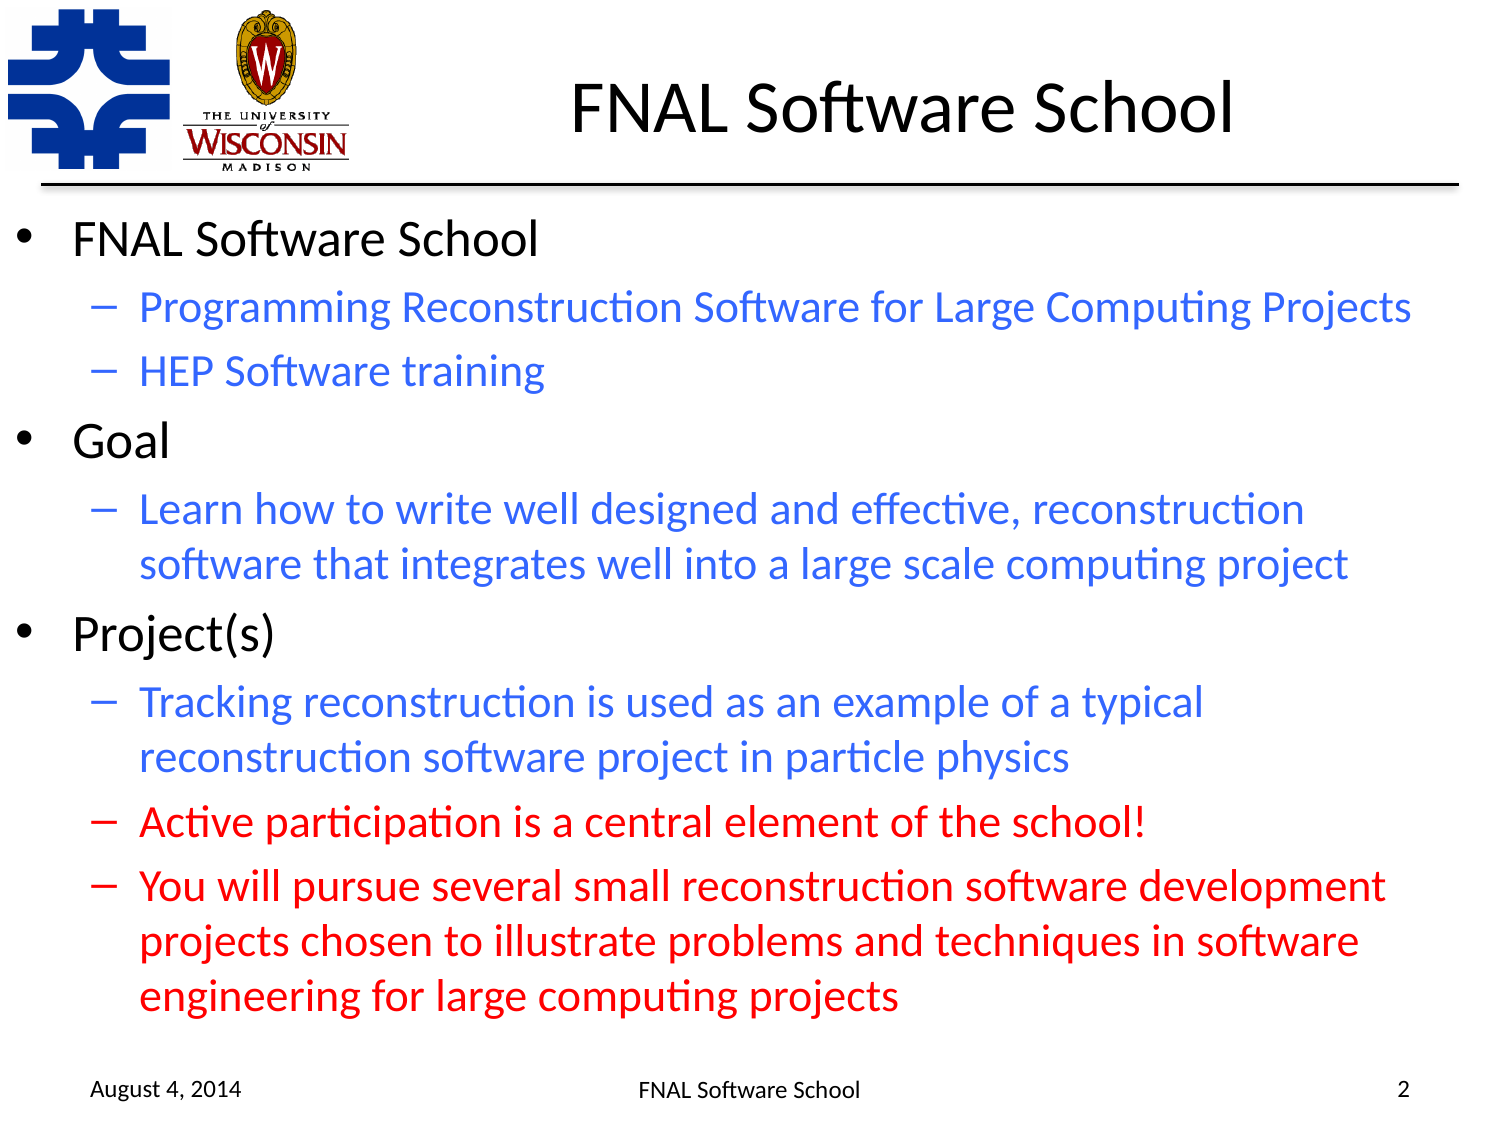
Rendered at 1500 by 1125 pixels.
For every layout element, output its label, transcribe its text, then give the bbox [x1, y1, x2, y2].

picture [183, 7, 349, 173]
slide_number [75, 1057, 425, 1118]
footer FNAL Software School [512, 1058, 988, 1119]
slide_number 2 [1074, 1057, 1425, 1118]
title FNAL Software School [348, 45, 1459, 161]
picture [5, 7, 172, 171]
list FNAL Software School Programming Reconstruction Software for Large Computing Projects HEP Software training Goal Learn how to write well designed and effective, reconstruction software that integrates well into a large scale computing project Project(s) Tracking reconstruction is used as an example of a typical reconstruction software project in particle physics Active participation is a central element of the school! You will pursue several small reconstruction software development projects chosen to illustrate problems and techniques in software engineering for large computing projects [0, 196, 1447, 1083]
